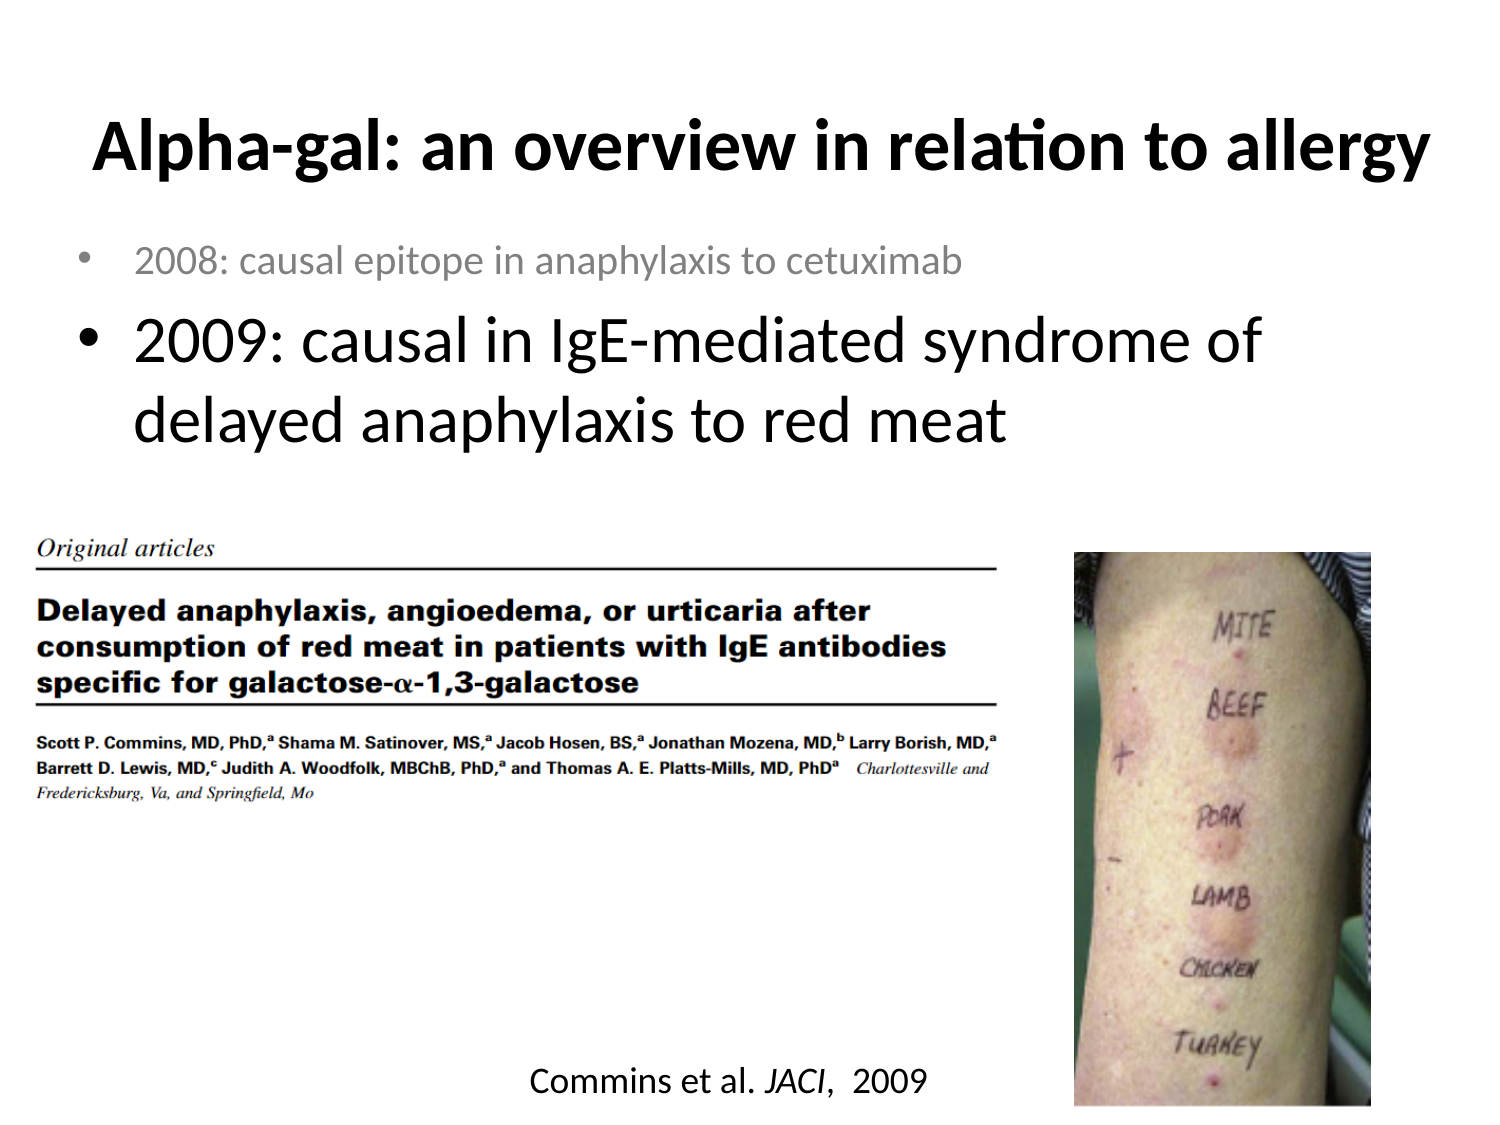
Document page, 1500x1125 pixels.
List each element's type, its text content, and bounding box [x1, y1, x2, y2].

list 2008: causal epitope in anaphylaxis to cetuximab 2009: causal in IgE-mediated syndrome of delayed anaphylaxis to red meat [62, 224, 1413, 1072]
title Alpha-gal: an overview in relation to allergy [62, 47, 1463, 235]
picture [20, 513, 1004, 814]
picture [1074, 552, 1372, 1110]
text_box Commins et al. JACI, 2009 [514, 1048, 944, 1108]
